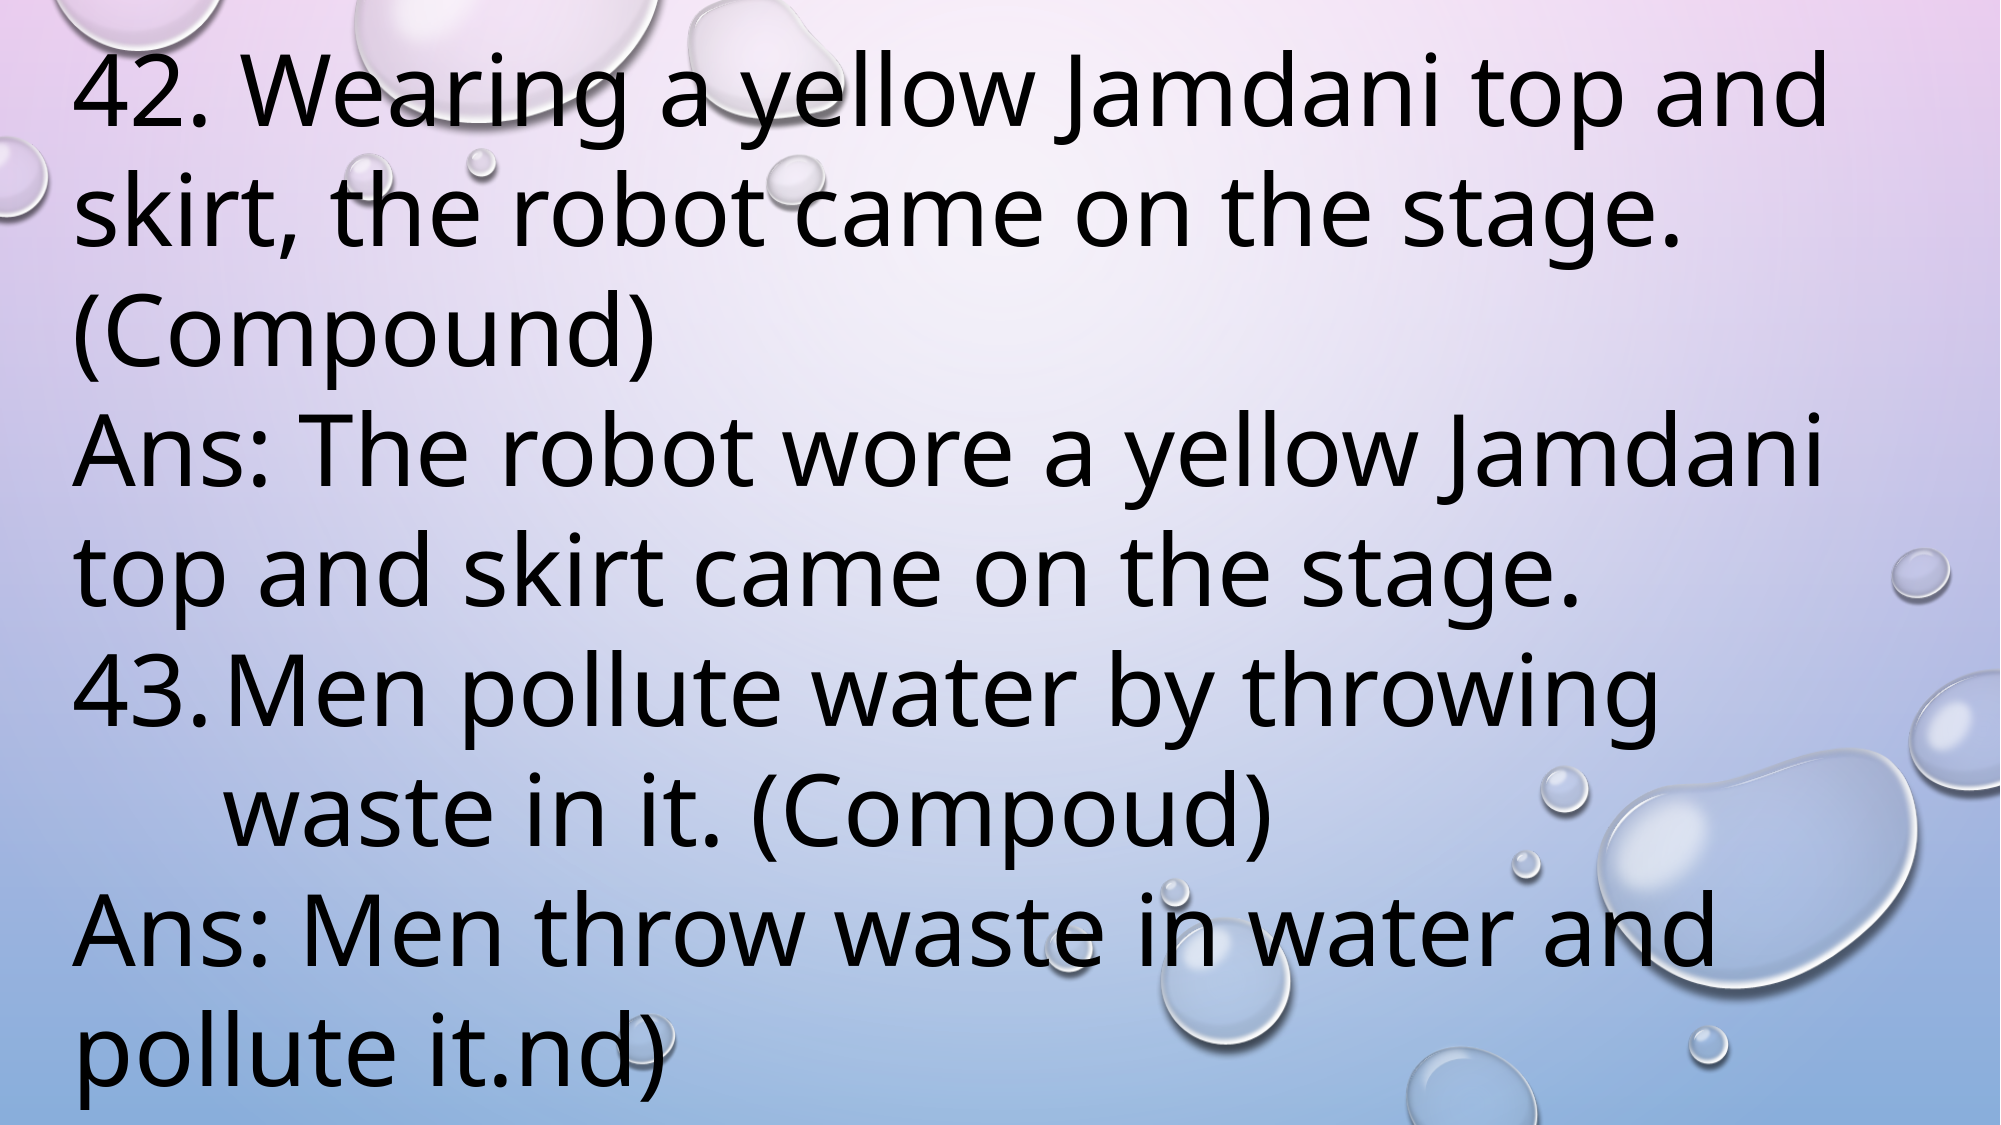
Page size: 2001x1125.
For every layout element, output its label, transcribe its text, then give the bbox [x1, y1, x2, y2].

text_box 42. Wearing a yellow Jamdani top and skirt, the robot came on the stage. (Compound) Ans: The robot wore a yellow Jamdani top and skirt came on the stage. Men pollute water by throwing waste in it. (Compoud) Ans: Men throw waste in water and pollute it.nd) [57, 19, 1976, 1125]
picture [0, 0, 2000, 1125]
